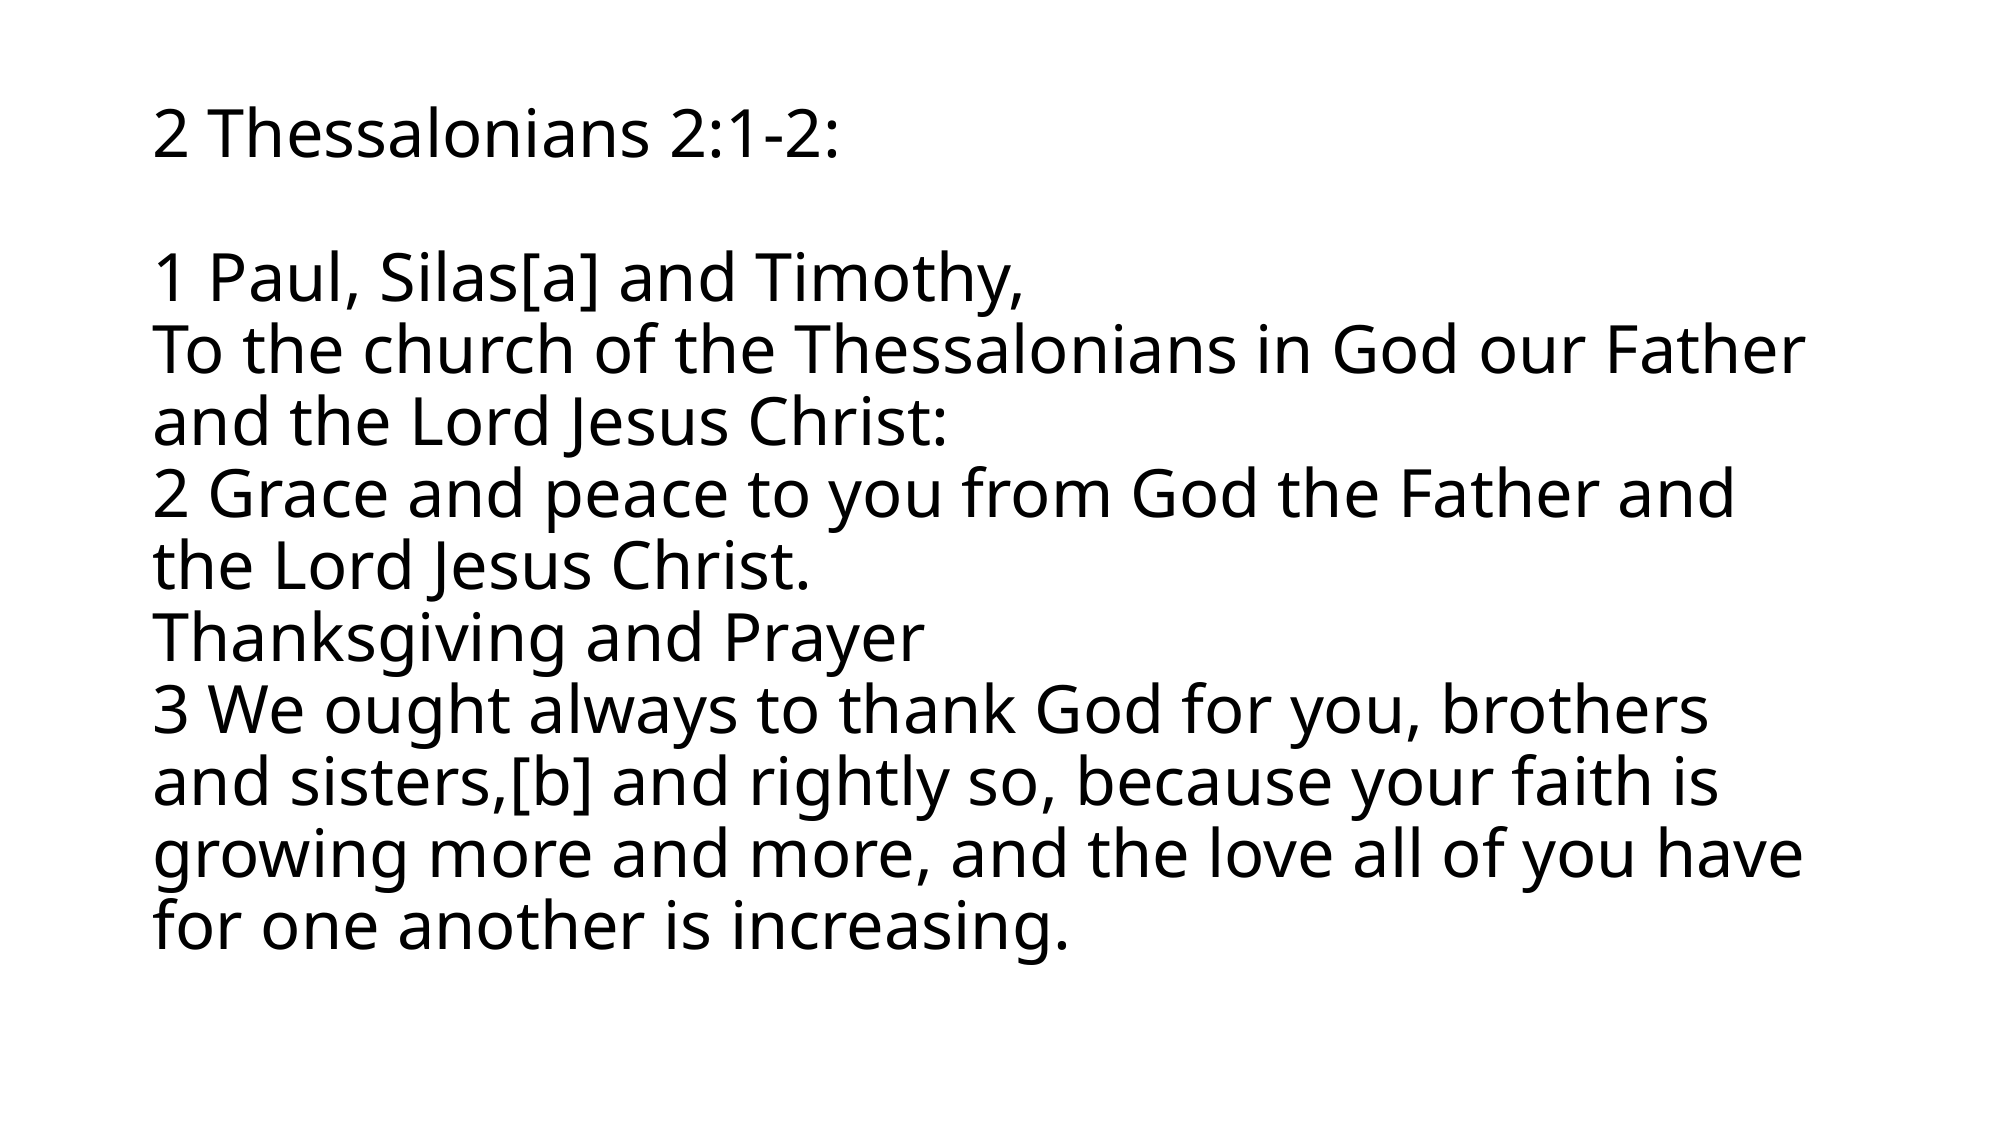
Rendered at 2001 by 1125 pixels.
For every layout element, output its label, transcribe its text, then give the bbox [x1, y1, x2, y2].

title 2 Thessalonians 2:1-2: 1 Paul, Silas[a] and Timothy, To the church of the Thessalonians in God our Father and the Lord Jesus Christ: 2 Grace and peace to you from God the Father and the Lord Jesus Christ. Thanksgiving and Prayer 3 We ought always to thank God for you, brothers and sisters,[b] and rightly so, because your faith is growing more and more, and the love all of you have for one another is increasing. [137, 59, 1863, 1004]
